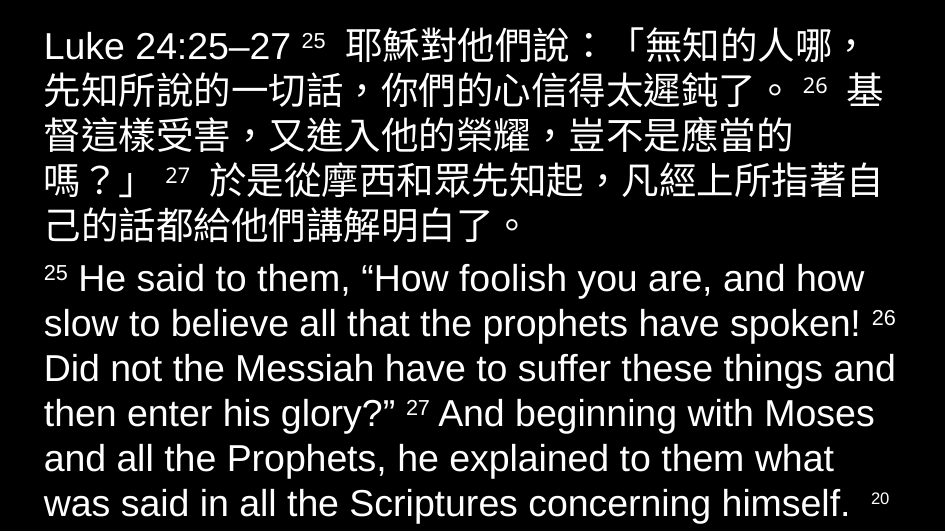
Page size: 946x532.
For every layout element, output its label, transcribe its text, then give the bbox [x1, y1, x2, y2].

list Luke 24:25–27 25 耶穌對他們說：「無知的人哪，先知所說的一切話，你們的心信得太遲鈍了。26 基督這樣受害，又進入他的榮耀，豈不是應當的嗎？」27 於是從摩西和眾先知起，凡經上所指著自己的話都給他們講解明白了。 25 He said to them, “How foolish you are, and how slow to believe all that the prophets have spoken! 26 Did not the Messiah have to suffer these things and then enter his glory?” 27 And beginning with Moses and all the Prophets, he explained to them what was said in all the Scriptures concerning himself. [35, 17, 910, 475]
slide_number 20 [677, 483, 899, 522]
